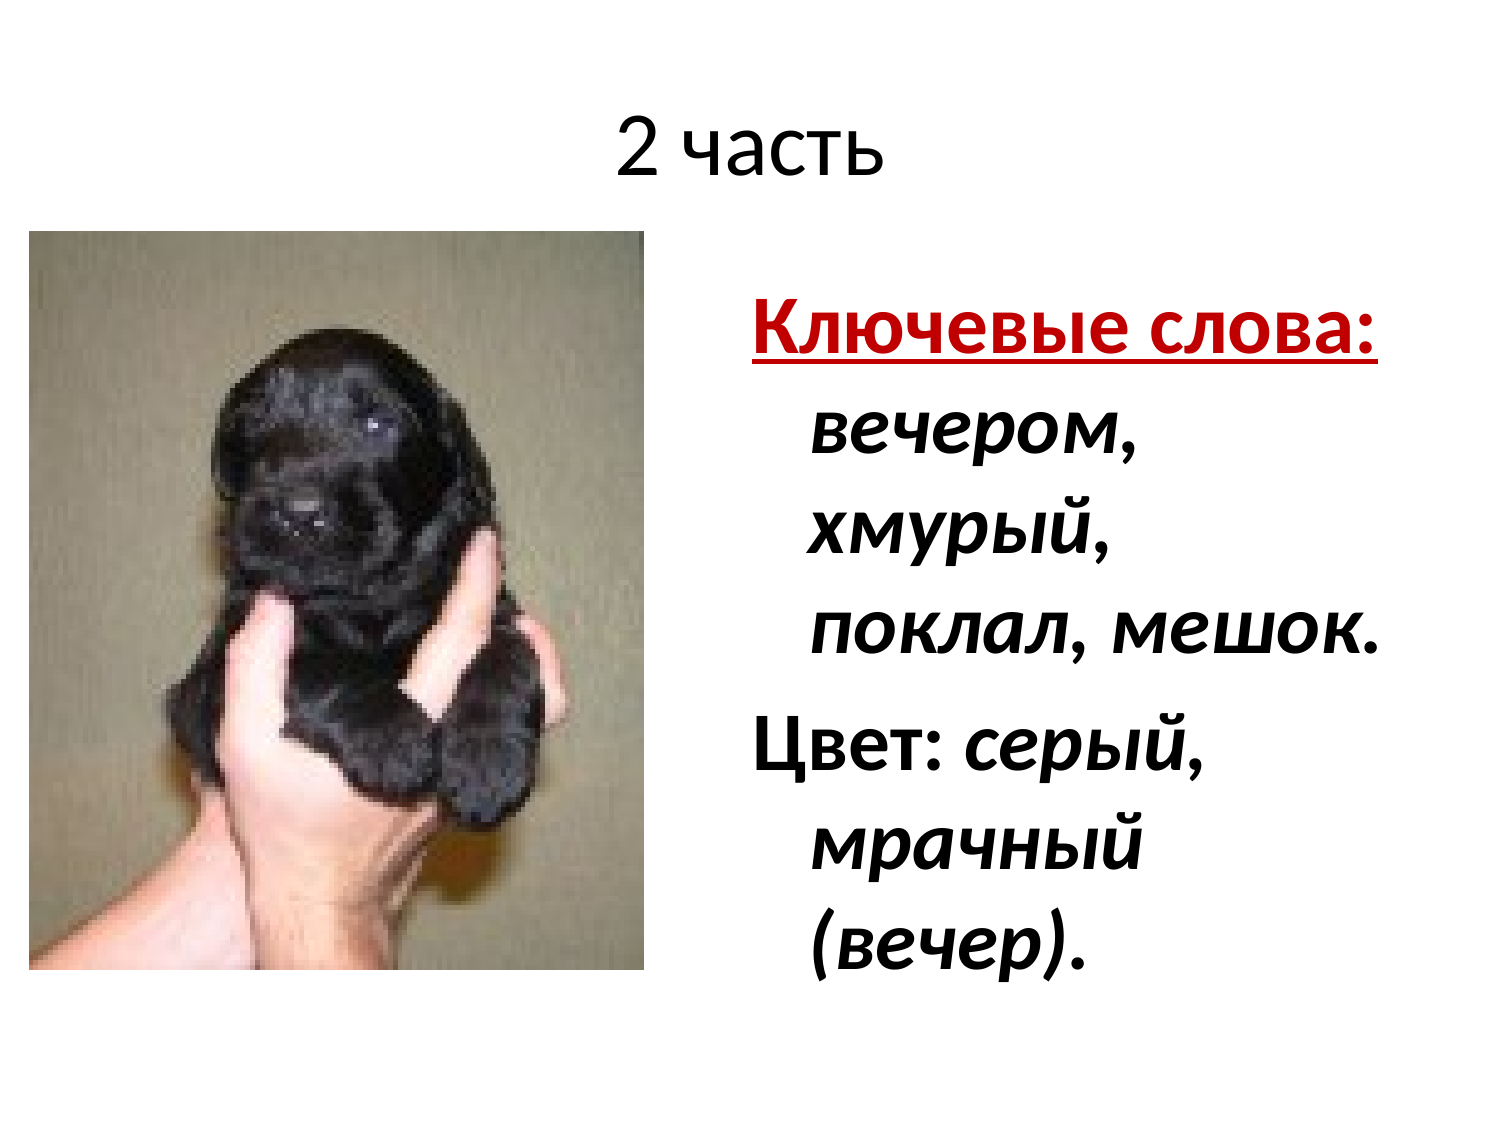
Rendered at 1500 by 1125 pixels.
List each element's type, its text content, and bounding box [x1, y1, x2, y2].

picture [29, 231, 645, 970]
title 2 часть [74, 44, 1426, 233]
list Ключевые слова: вечером, хмурый, поклал, мешок. Цвет: серый, мрачный (вечер). [737, 262, 1426, 1006]
